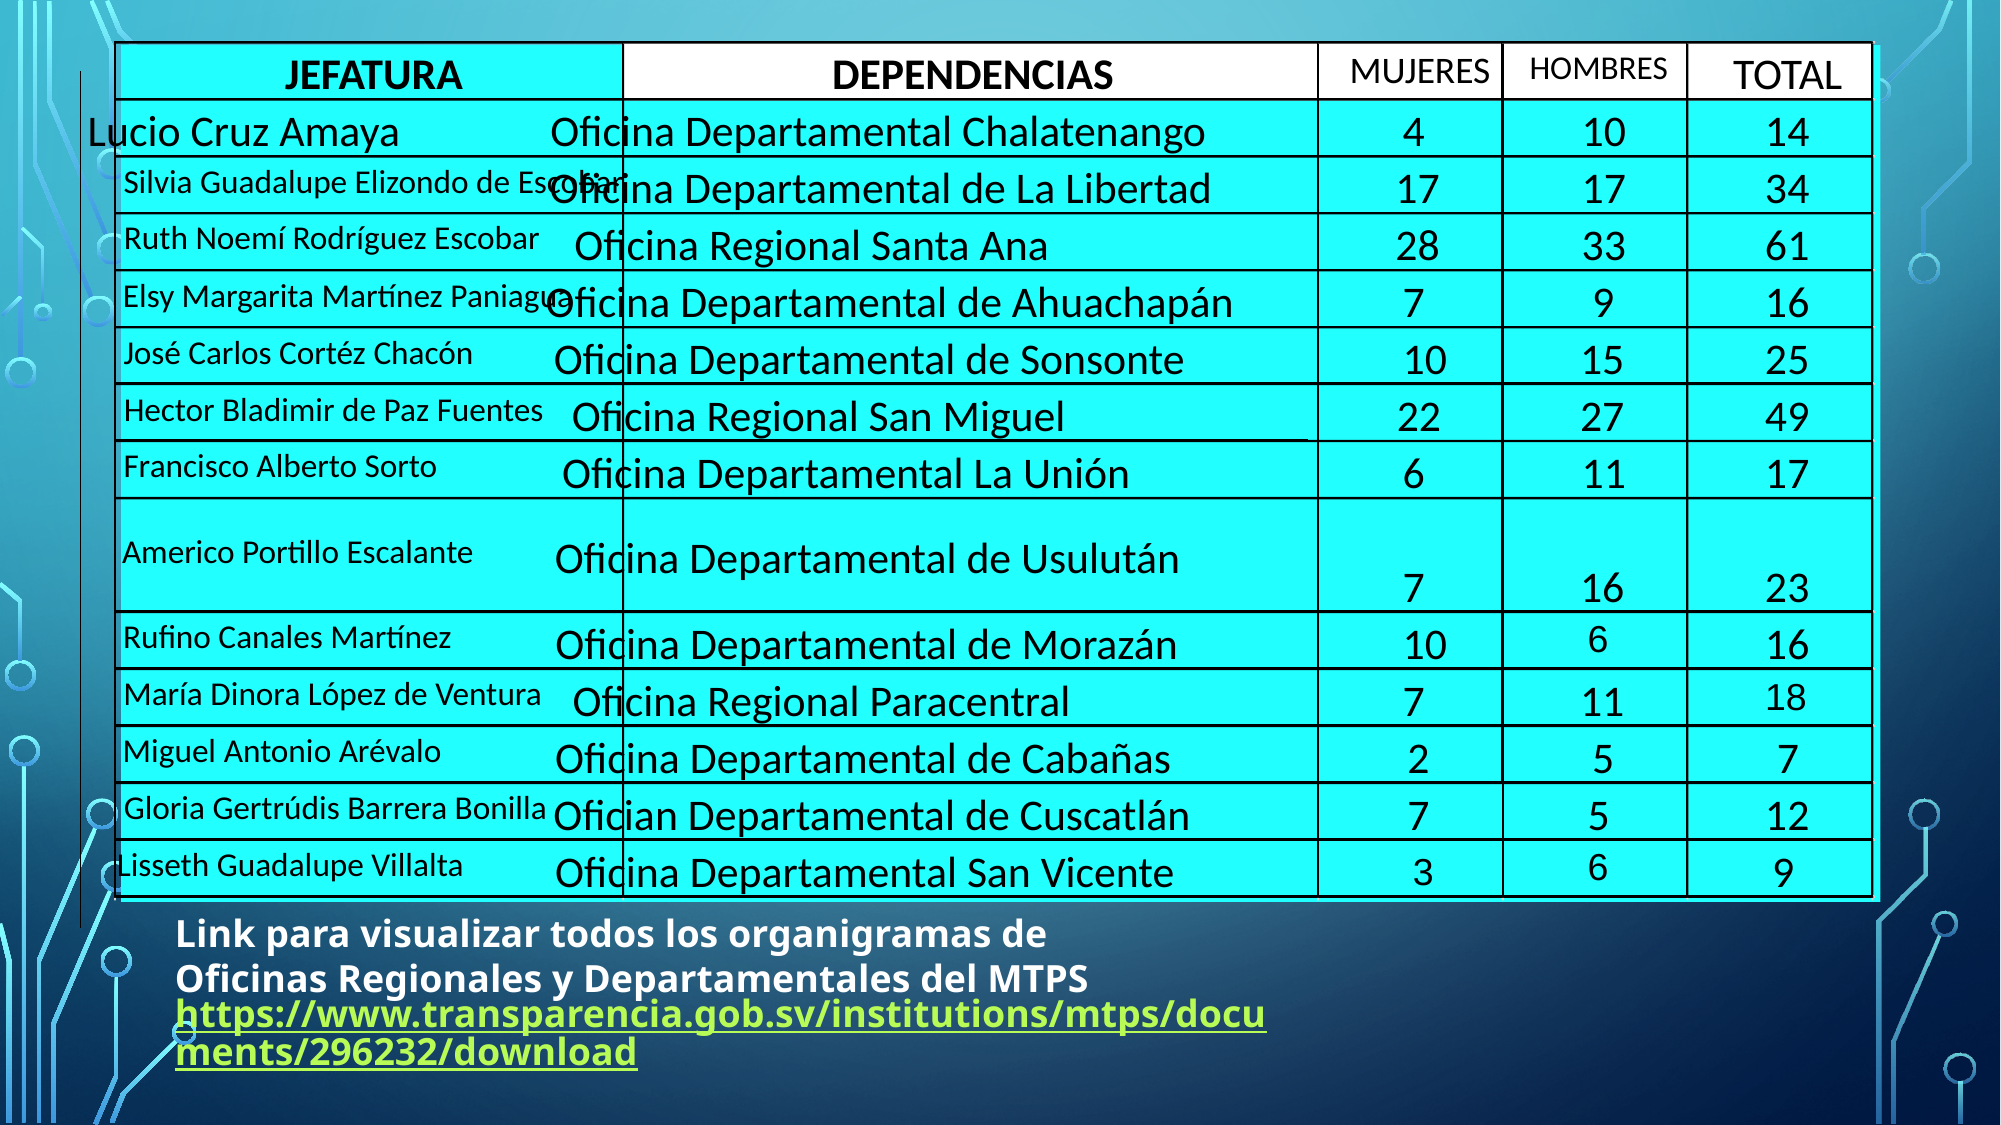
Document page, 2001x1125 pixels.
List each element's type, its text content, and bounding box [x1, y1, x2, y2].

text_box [80, 41, 1881, 929]
text_box Link para visualizar todos los organigramas de Oficinas Regionales y Departamentales del MTPS [160, 929, 1211, 1007]
text_box https://www.transparencia.gob.sv/institutions/mtps/documents/296232/download [160, 982, 1310, 1049]
